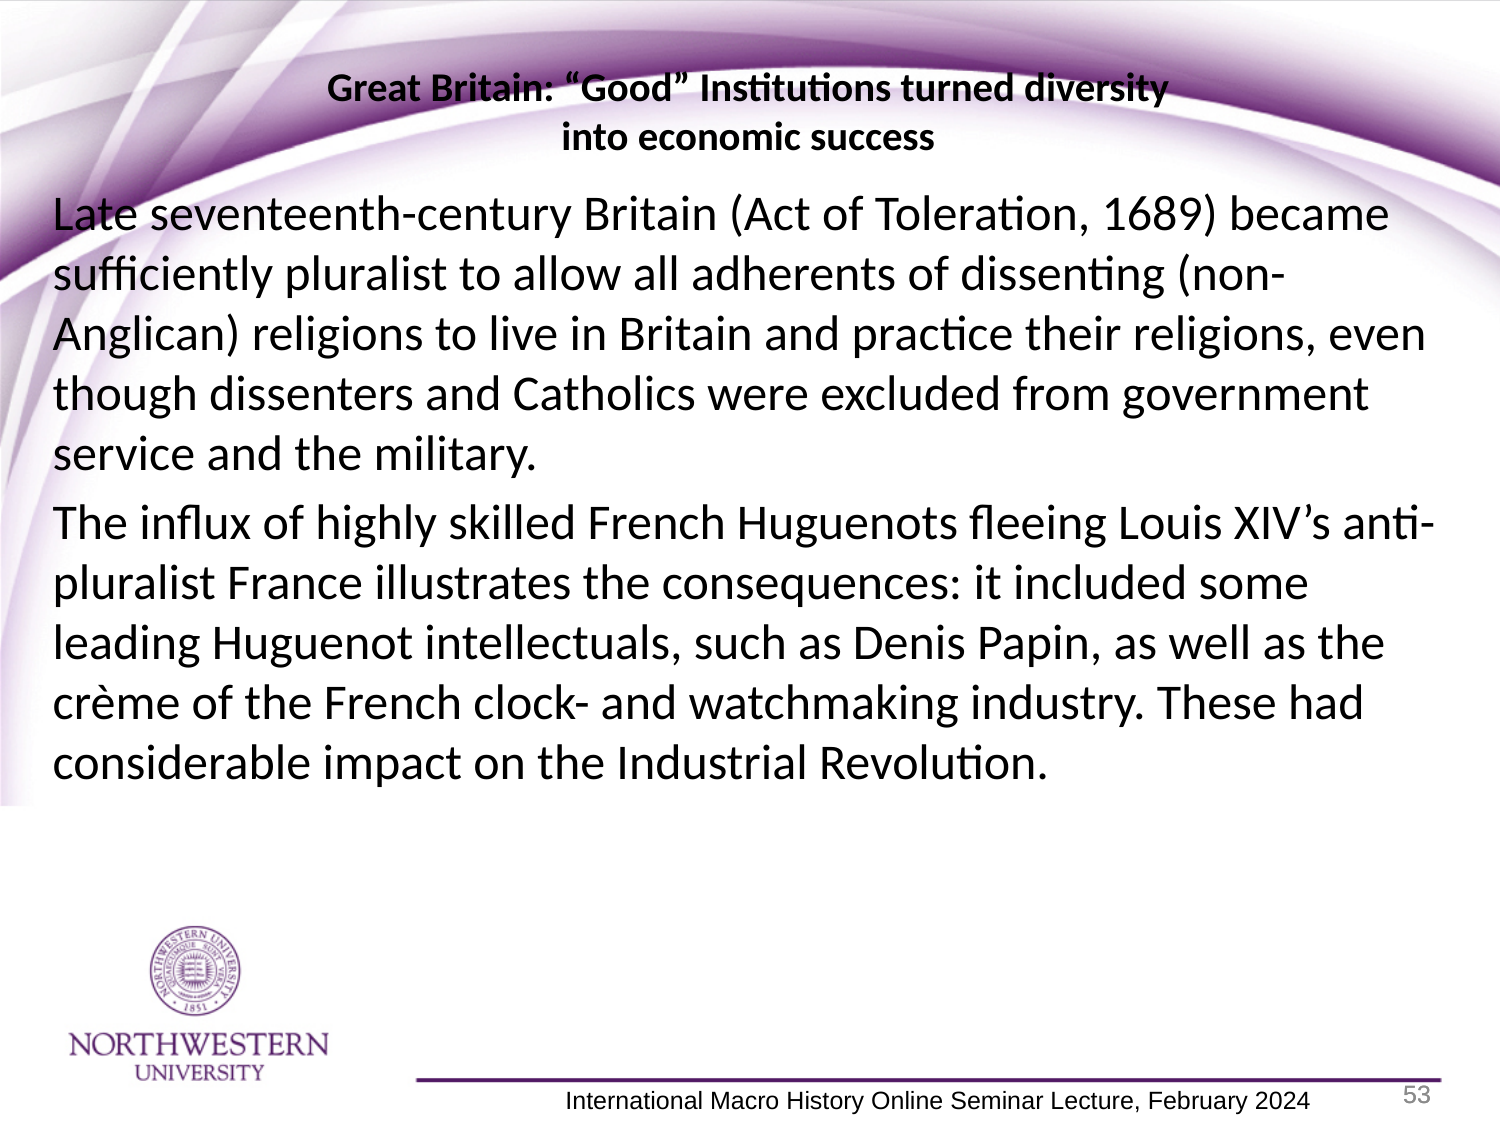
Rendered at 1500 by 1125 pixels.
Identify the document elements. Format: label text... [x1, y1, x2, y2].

list Late seventeenth-century Britain (Act of Toleration, 1689) became sufficiently pluralist to allow all adherents of dissenting (non-Anglican) religions to live in Britain and practice their religions, even though dissenters and Catholics were excluded from government service and the military. The influx of highly skilled French Huguenots fleeing Louis XIV’s anti-pluralist France illustrates the consequences: it included some leading Huguenot intellectuals, such as Denis Papin, as well as the crème of the French clock- and watchmaking industry. These had considerable impact on the Industrial Revolution. [37, 172, 1463, 985]
text_box International Macro History Online Seminar Lecture, February 2024 [543, 1076, 1328, 1122]
picture [0, 0, 1500, 1125]
text_box 53 [1095, 1063, 1446, 1124]
title Great Britain: “Good” Institutions turned diversity into economic success [40, 52, 1466, 167]
